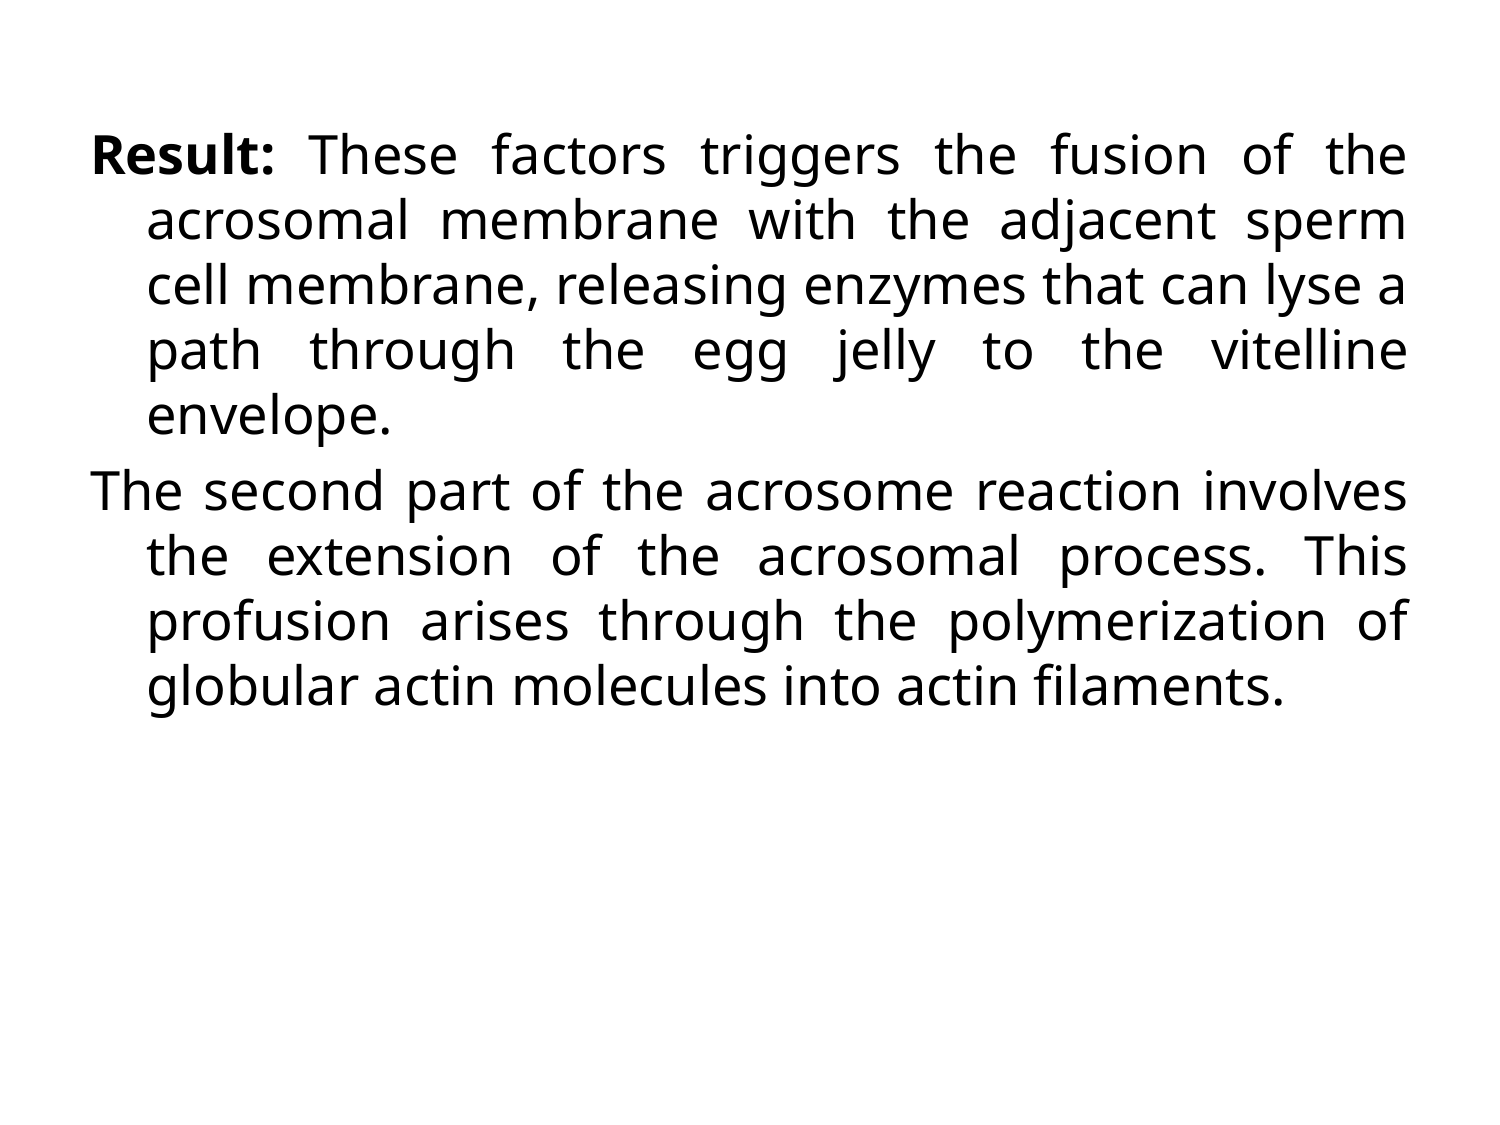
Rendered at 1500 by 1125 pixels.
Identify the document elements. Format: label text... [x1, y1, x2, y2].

list Result: These factors triggers the fusion of the acrosomal membrane with the adjacent sperm cell membrane, releasing enzymes that can lyse a path through the egg jelly to the vitelline envelope. The second part of the acrosome reaction involves the extension of the acrosomal process. This profusion arises through the polymerization of globular actin molecules into actin filaments. [75, 112, 1425, 1005]
